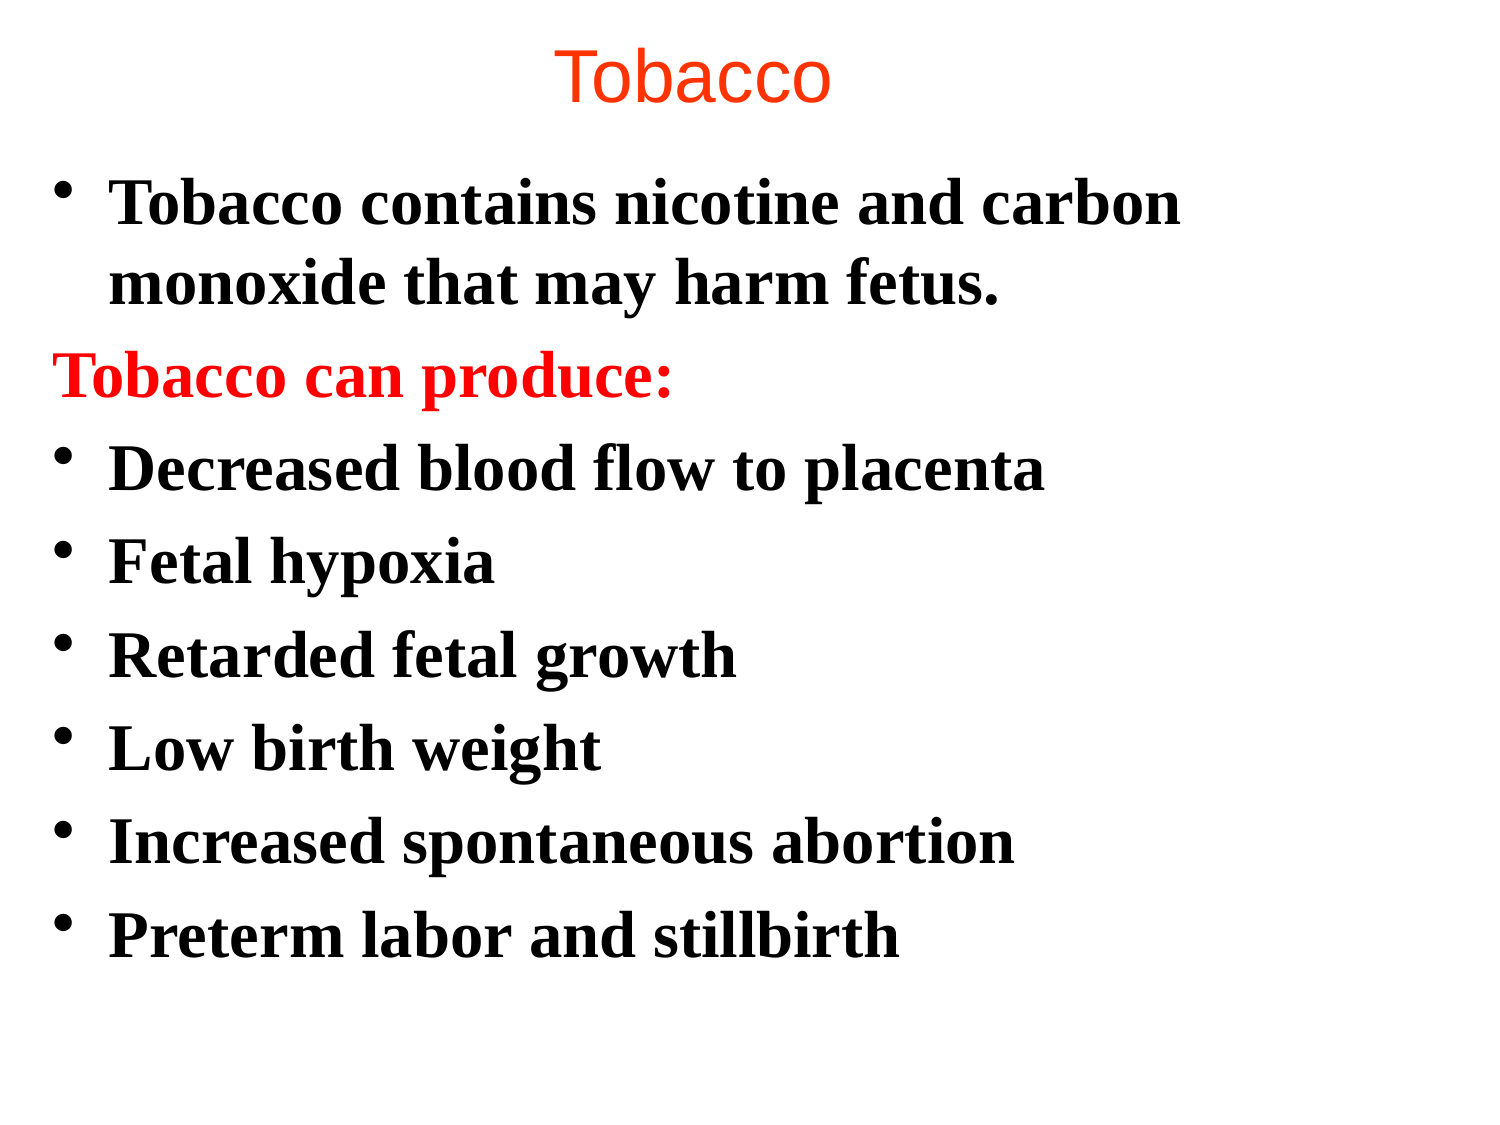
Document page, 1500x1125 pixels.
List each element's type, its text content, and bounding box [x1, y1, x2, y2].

list Tobacco contains nicotine and carbon monoxide that may harm fetus. Tobacco can produce: Decreased blood flow to placenta Fetal hypoxia Retarded fetal growth Low birth weight Increased spontaneous abortion Preterm labor and stillbirth [37, 149, 1426, 1006]
title Tobacco [74, 19, 1313, 126]
